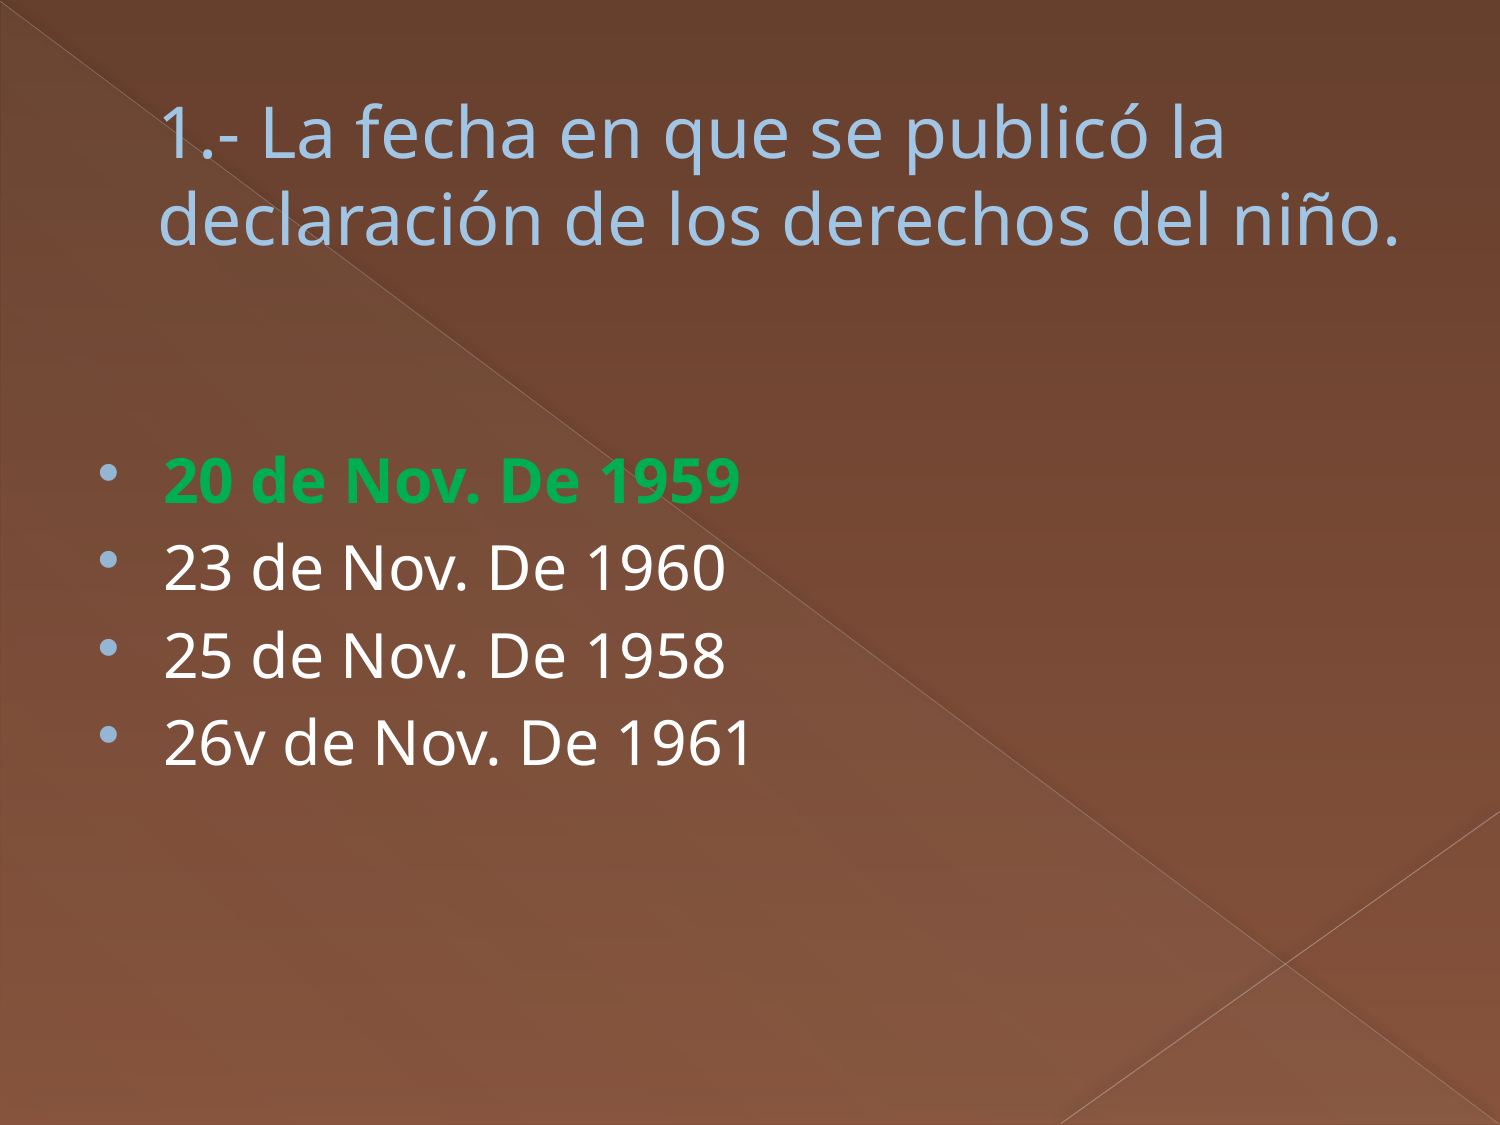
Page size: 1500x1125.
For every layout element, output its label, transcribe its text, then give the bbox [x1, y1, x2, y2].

title 1.- La fecha en que se publicó la declaración de los derechos del niño. [70, 58, 1421, 289]
list 20 de Nov. De 1959 23 de Nov. De 1960 25 de Nov. De 1958 26v de Nov. De 1961 [75, 433, 1425, 1059]
